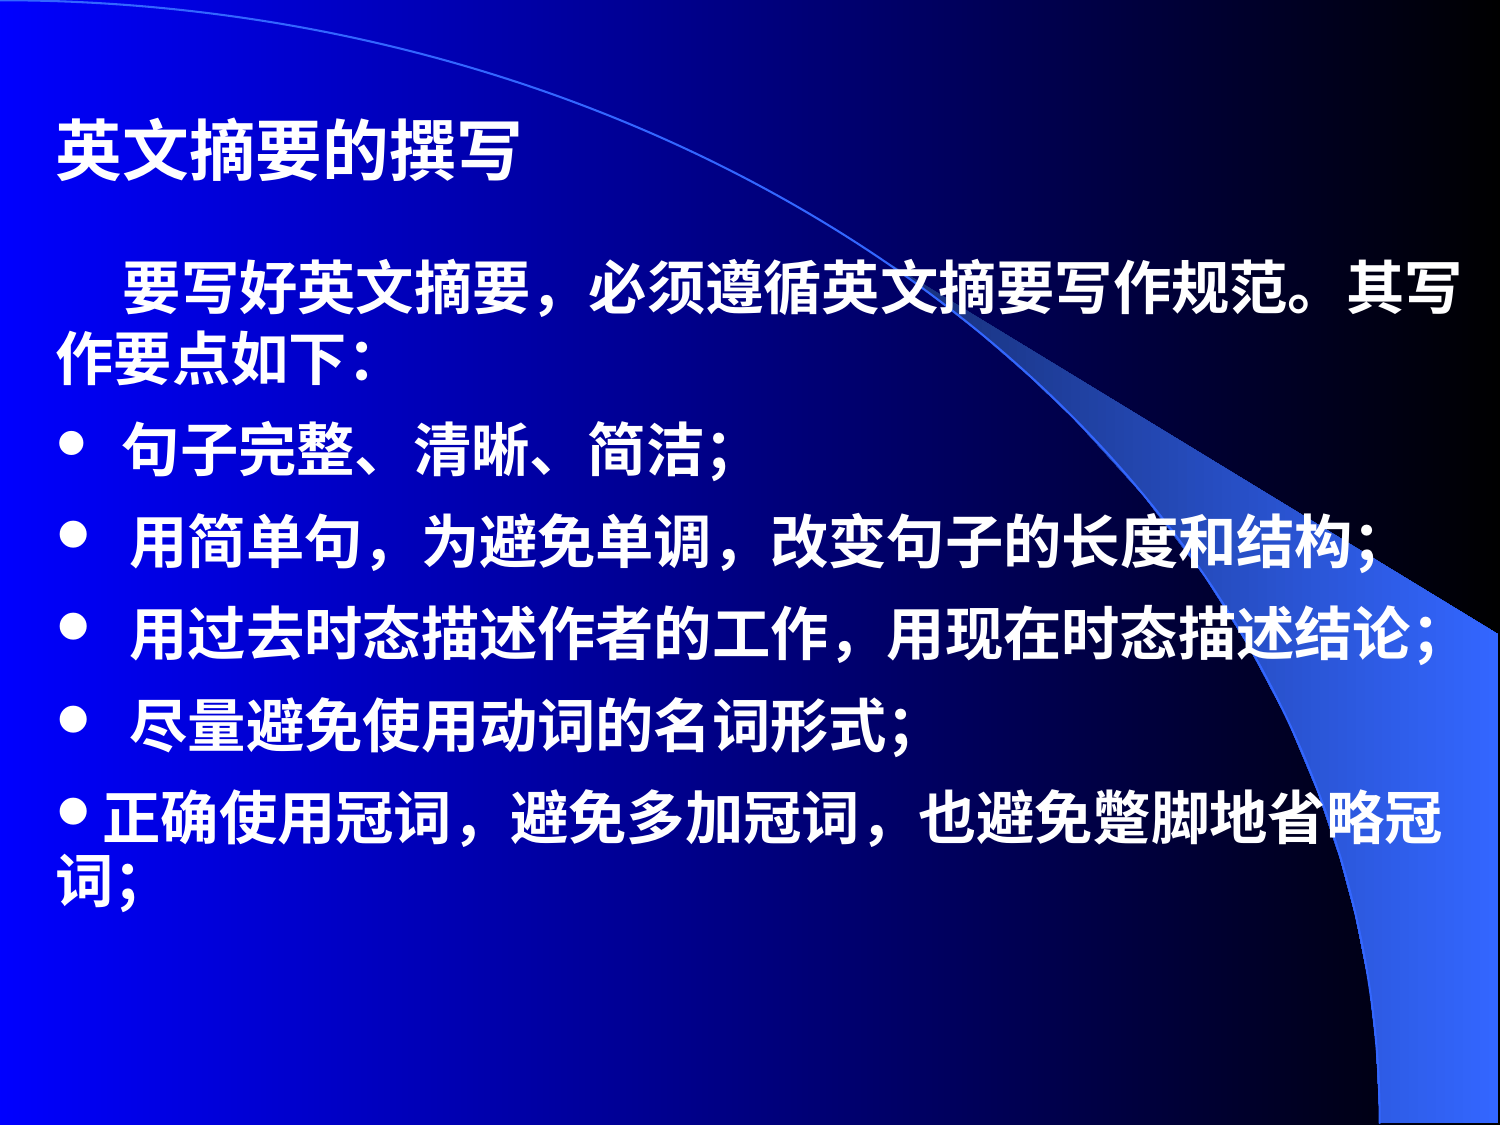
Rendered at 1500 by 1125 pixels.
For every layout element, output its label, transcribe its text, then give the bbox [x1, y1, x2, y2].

text_box 英文摘要的撰写 要写好英文摘要，必须遵循英文摘要写作规范。其写作要点如下： 句子完整、清晰、简洁； 用简单句，为避免单调，改变句子的长度和结构； 用过去时态描述作者的工作，用现在时态描述结论； 尽量避免使用动词的名词形式； 正确使用冠词，避免多加冠词，也避免蹩脚地省略冠词； [41, 101, 1500, 1107]
